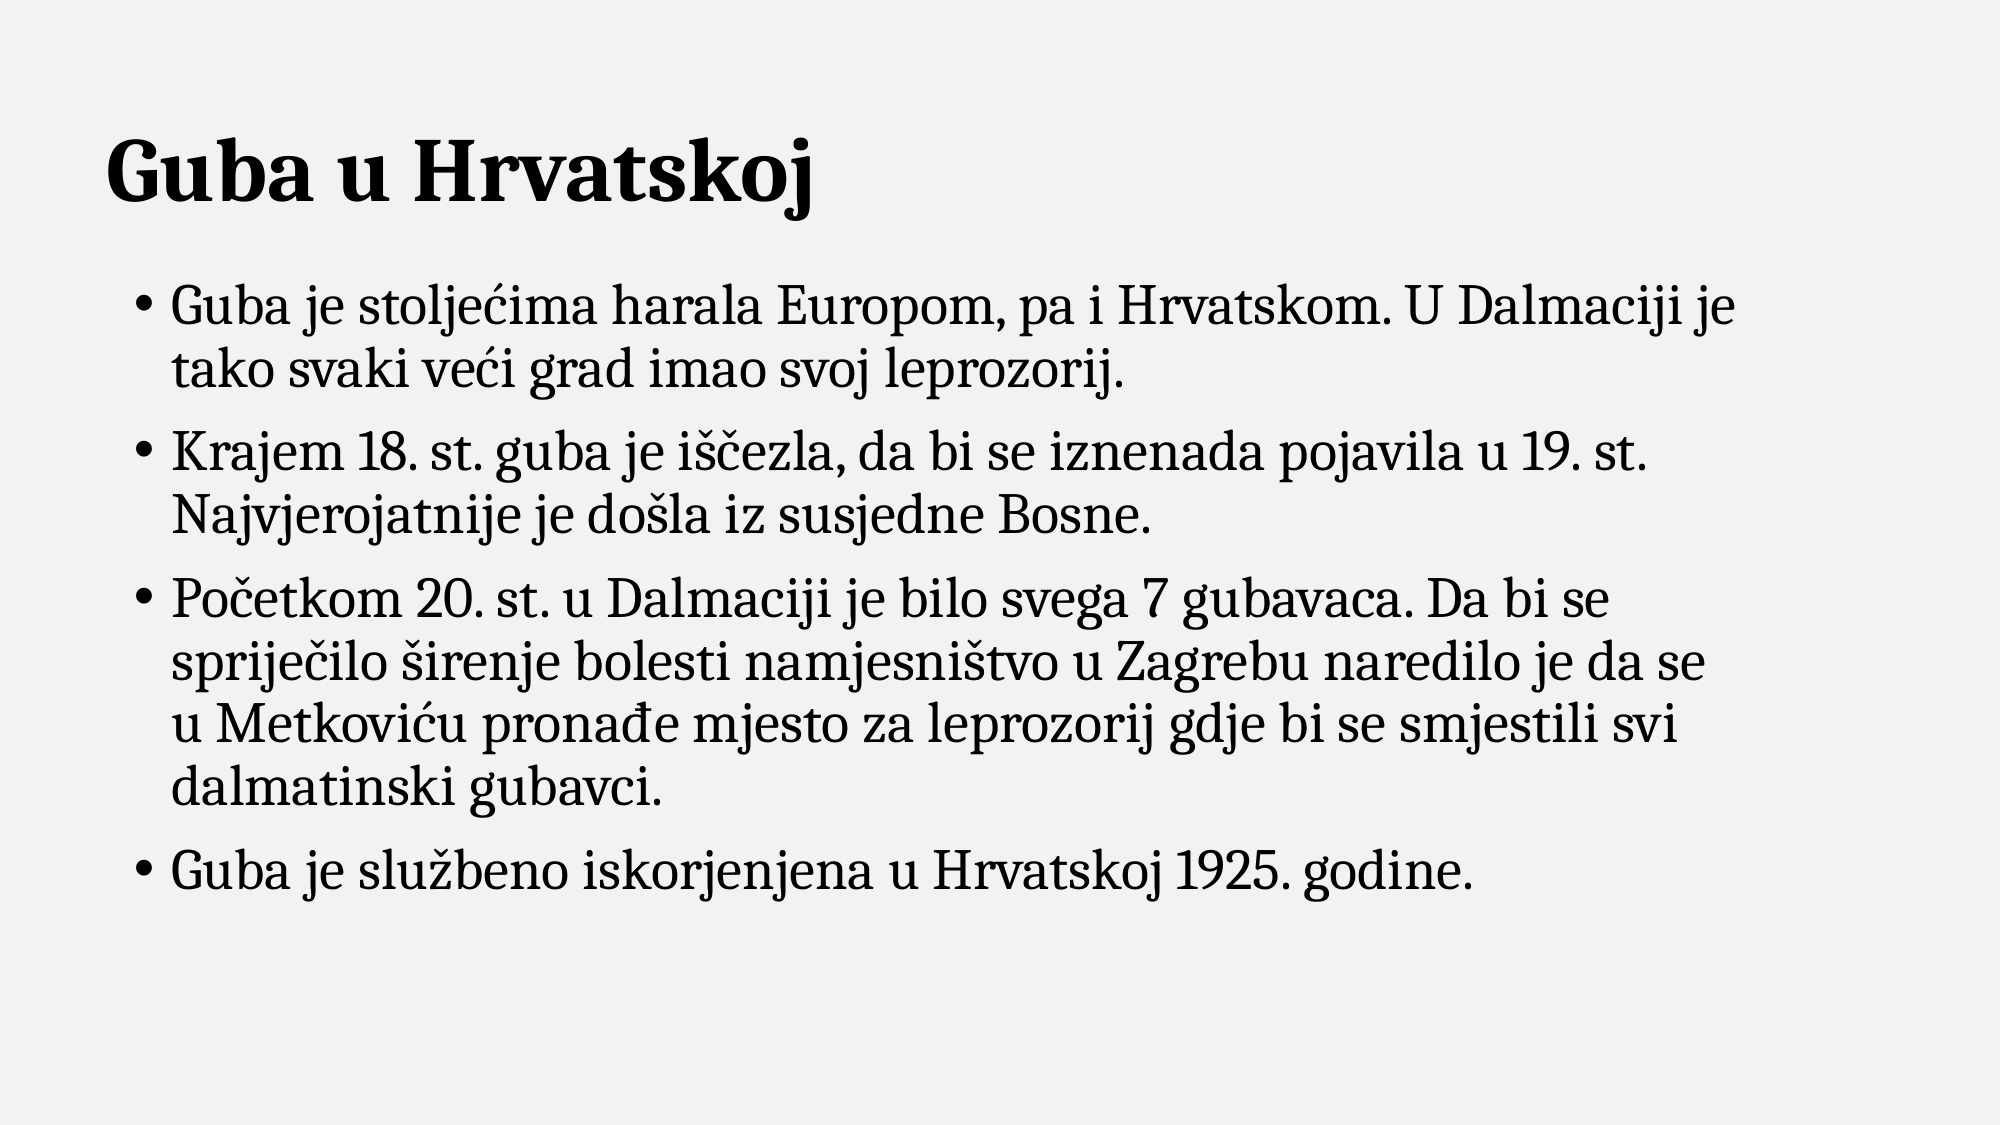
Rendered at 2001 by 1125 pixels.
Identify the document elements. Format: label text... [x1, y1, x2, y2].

title Guba u Hrvatskoj [91, 77, 1863, 267]
list Guba je stoljećima harala Europom, pa i Hrvatskom. U Dalmaciji je tako svaki veći grad imao svoj leprozorij. Krajem 18. st. guba je iščezla, da bi se iznenada pojavila u 19. st. Najvjerojatnije je došla iz susjedne Bosne. Početkom 20. st. u Dalmaciji je bilo svega 7 gubavaca. Da bi se spriječilo širenje bolesti namjesništvo u Zagrebu naredilo je da se u Metkoviću pronađe mjesto za leprozorij gdje bi se smjestili svi dalmatinski gubavci. Guba je službeno iskorjenjena u Hrvatskoj 1925. godine. [118, 266, 1766, 981]
